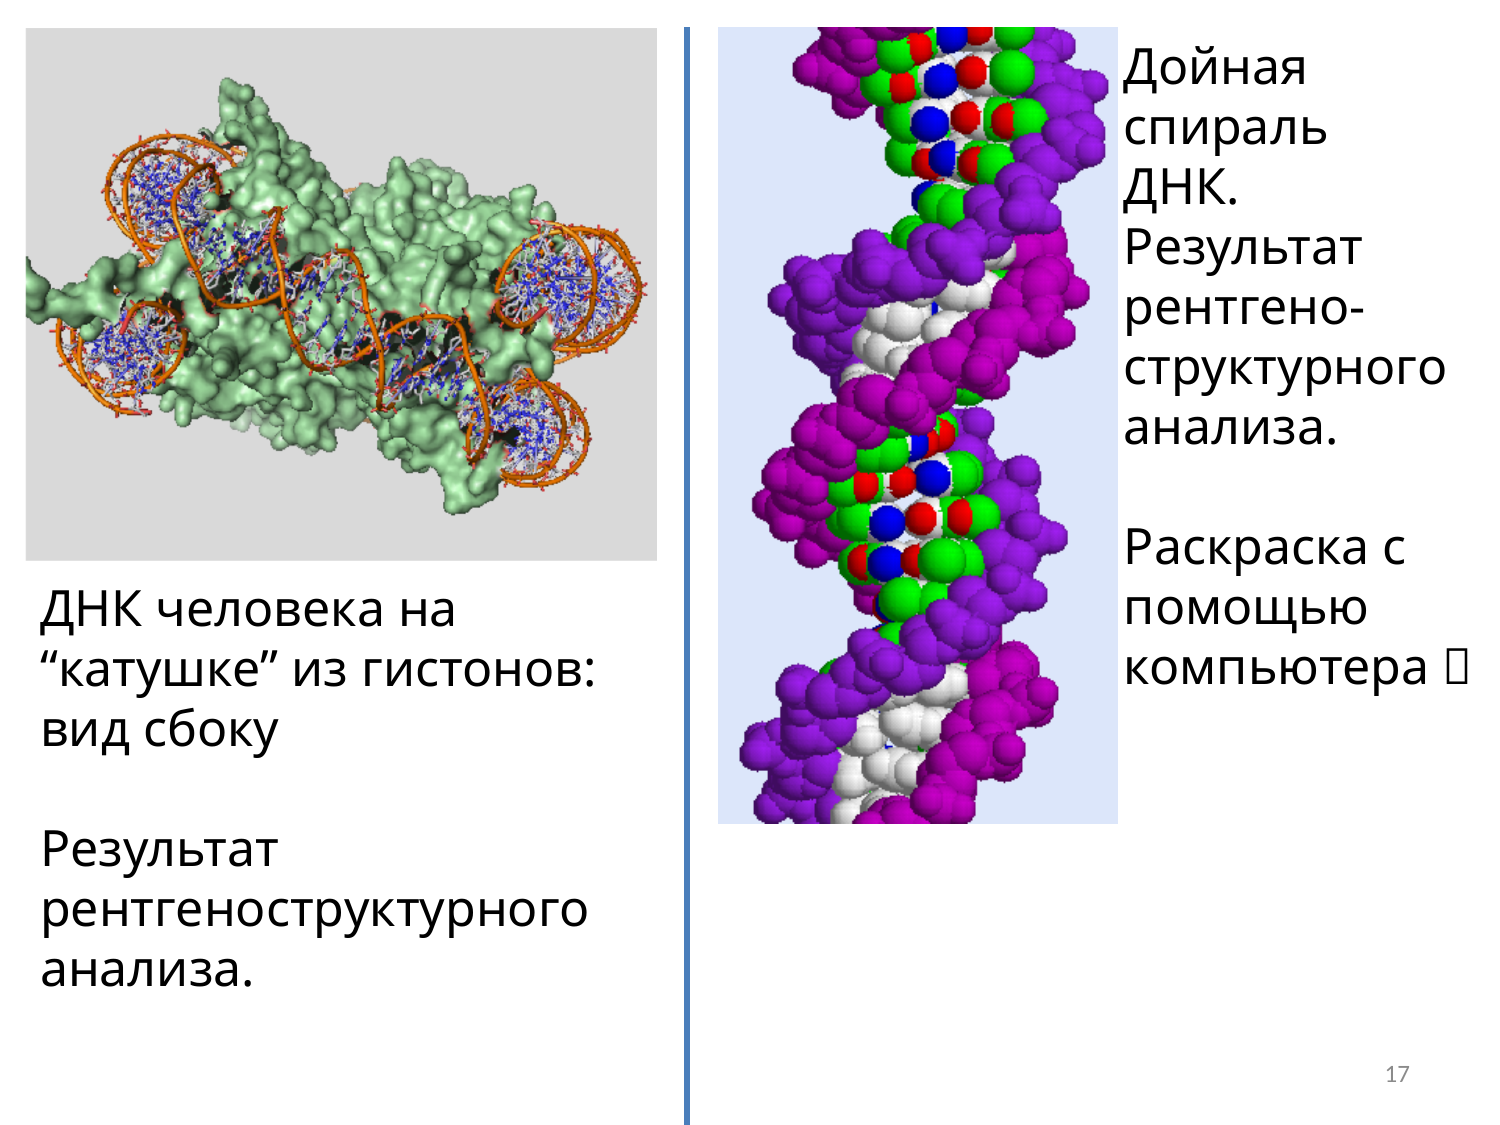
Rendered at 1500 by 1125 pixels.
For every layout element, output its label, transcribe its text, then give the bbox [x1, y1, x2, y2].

text_box Дойная спираль ДНК. Результат рентгено-структурного анализа. Раскраска с помощью компьютера  [1120, 27, 1500, 762]
slide_number 17 [1074, 1042, 1425, 1103]
picture [718, 26, 1118, 825]
picture [26, 0, 657, 610]
text_box ДНК человека на “катушке” из гистонов: вид сбоку Результат рентгеноструктурного анализа. [25, 568, 643, 1004]
